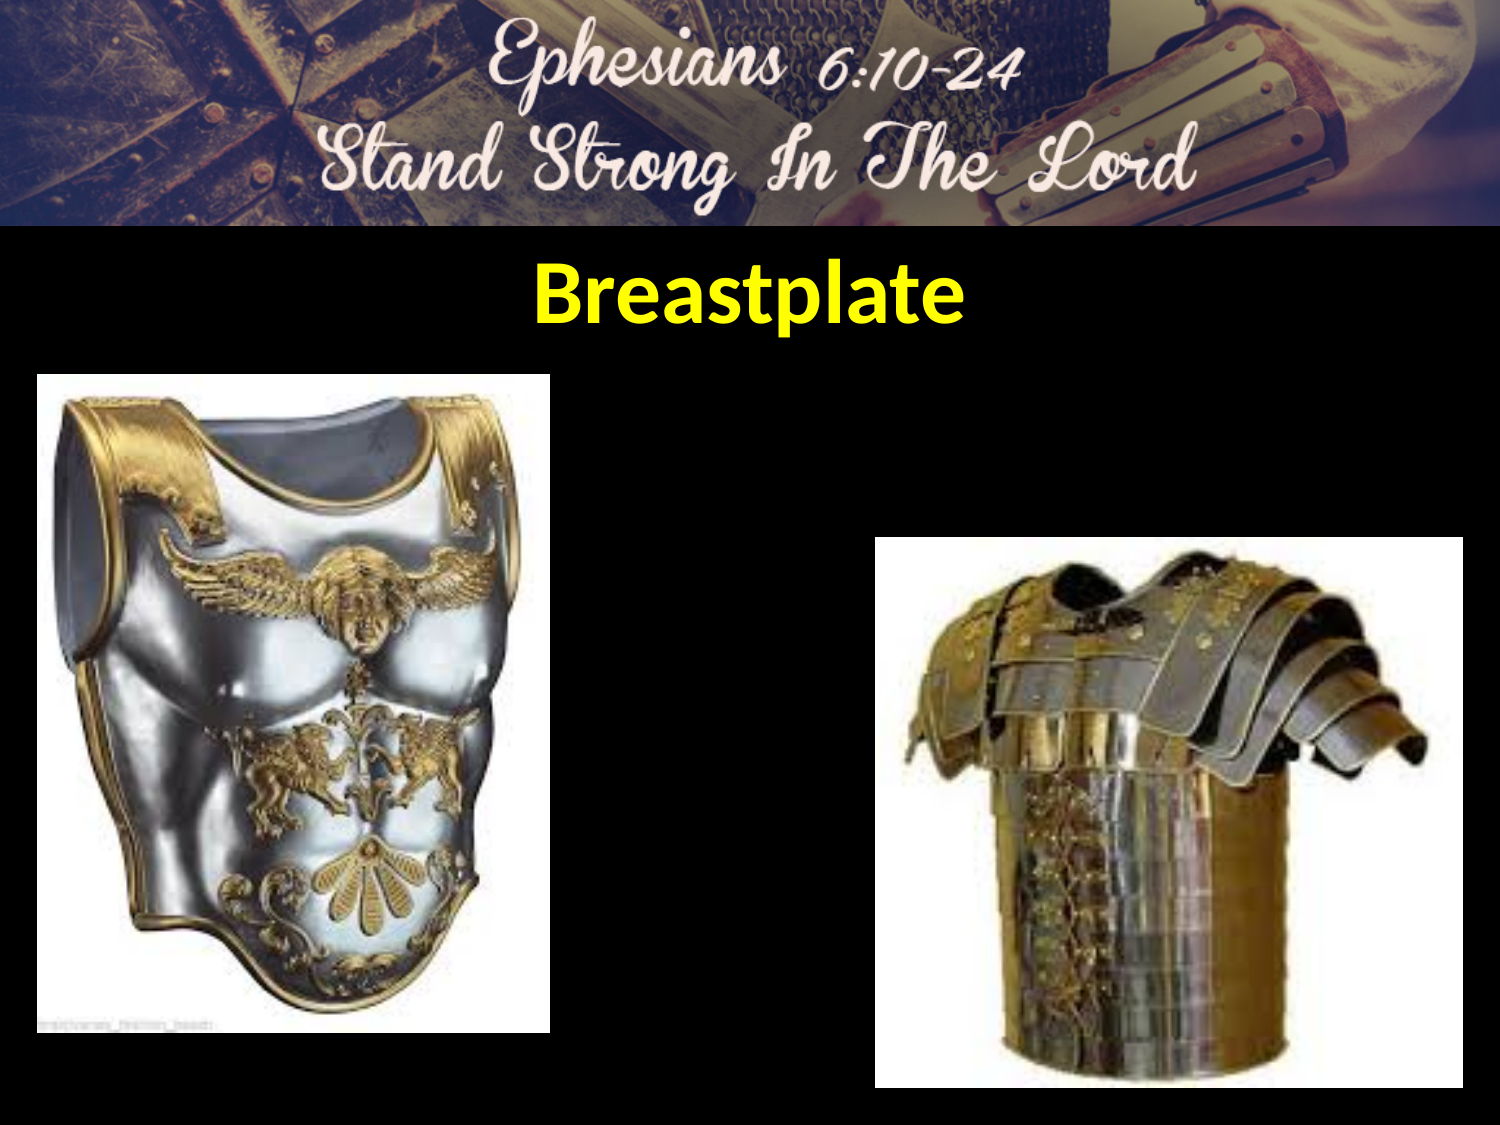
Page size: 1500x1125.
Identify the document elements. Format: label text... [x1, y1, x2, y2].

text_box Breastplate [0, 224, 1500, 350]
picture [0, 0, 1500, 224]
picture [37, 374, 551, 1033]
picture [874, 537, 1463, 1088]
